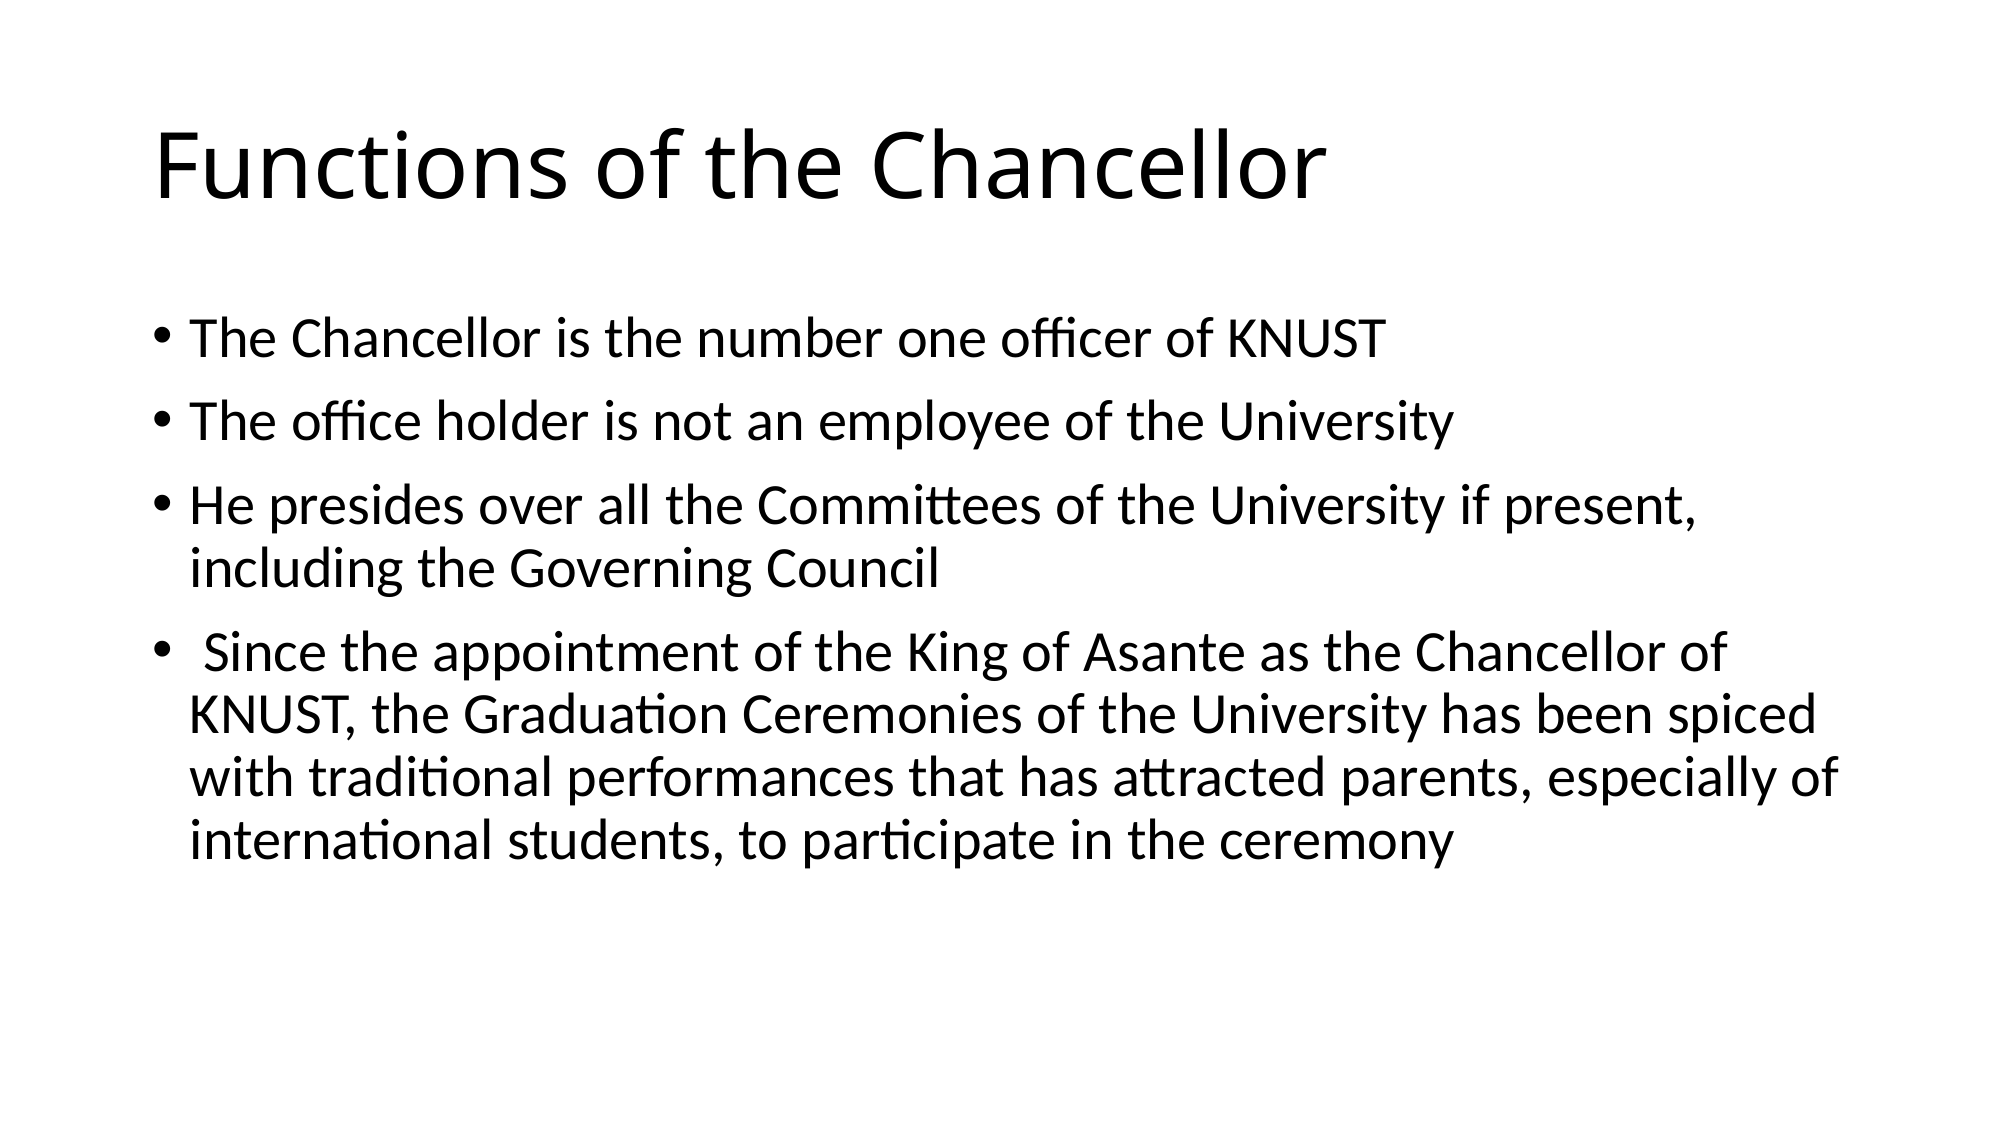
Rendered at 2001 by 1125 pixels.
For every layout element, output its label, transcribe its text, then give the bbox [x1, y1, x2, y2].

list The Chancellor is the number one officer of KNUST The office holder is not an employee of the University He presides over all the Committees of the University if present, including the Governing Council Since the appointment of the King of Asante as the Chancellor of KNUST, the Graduation Ceremonies of the University has been spiced with traditional performances that has attracted parents, especially of international students, to participate in the ceremony [137, 299, 1863, 1014]
title Functions of the Chancellor [137, 59, 1863, 278]
